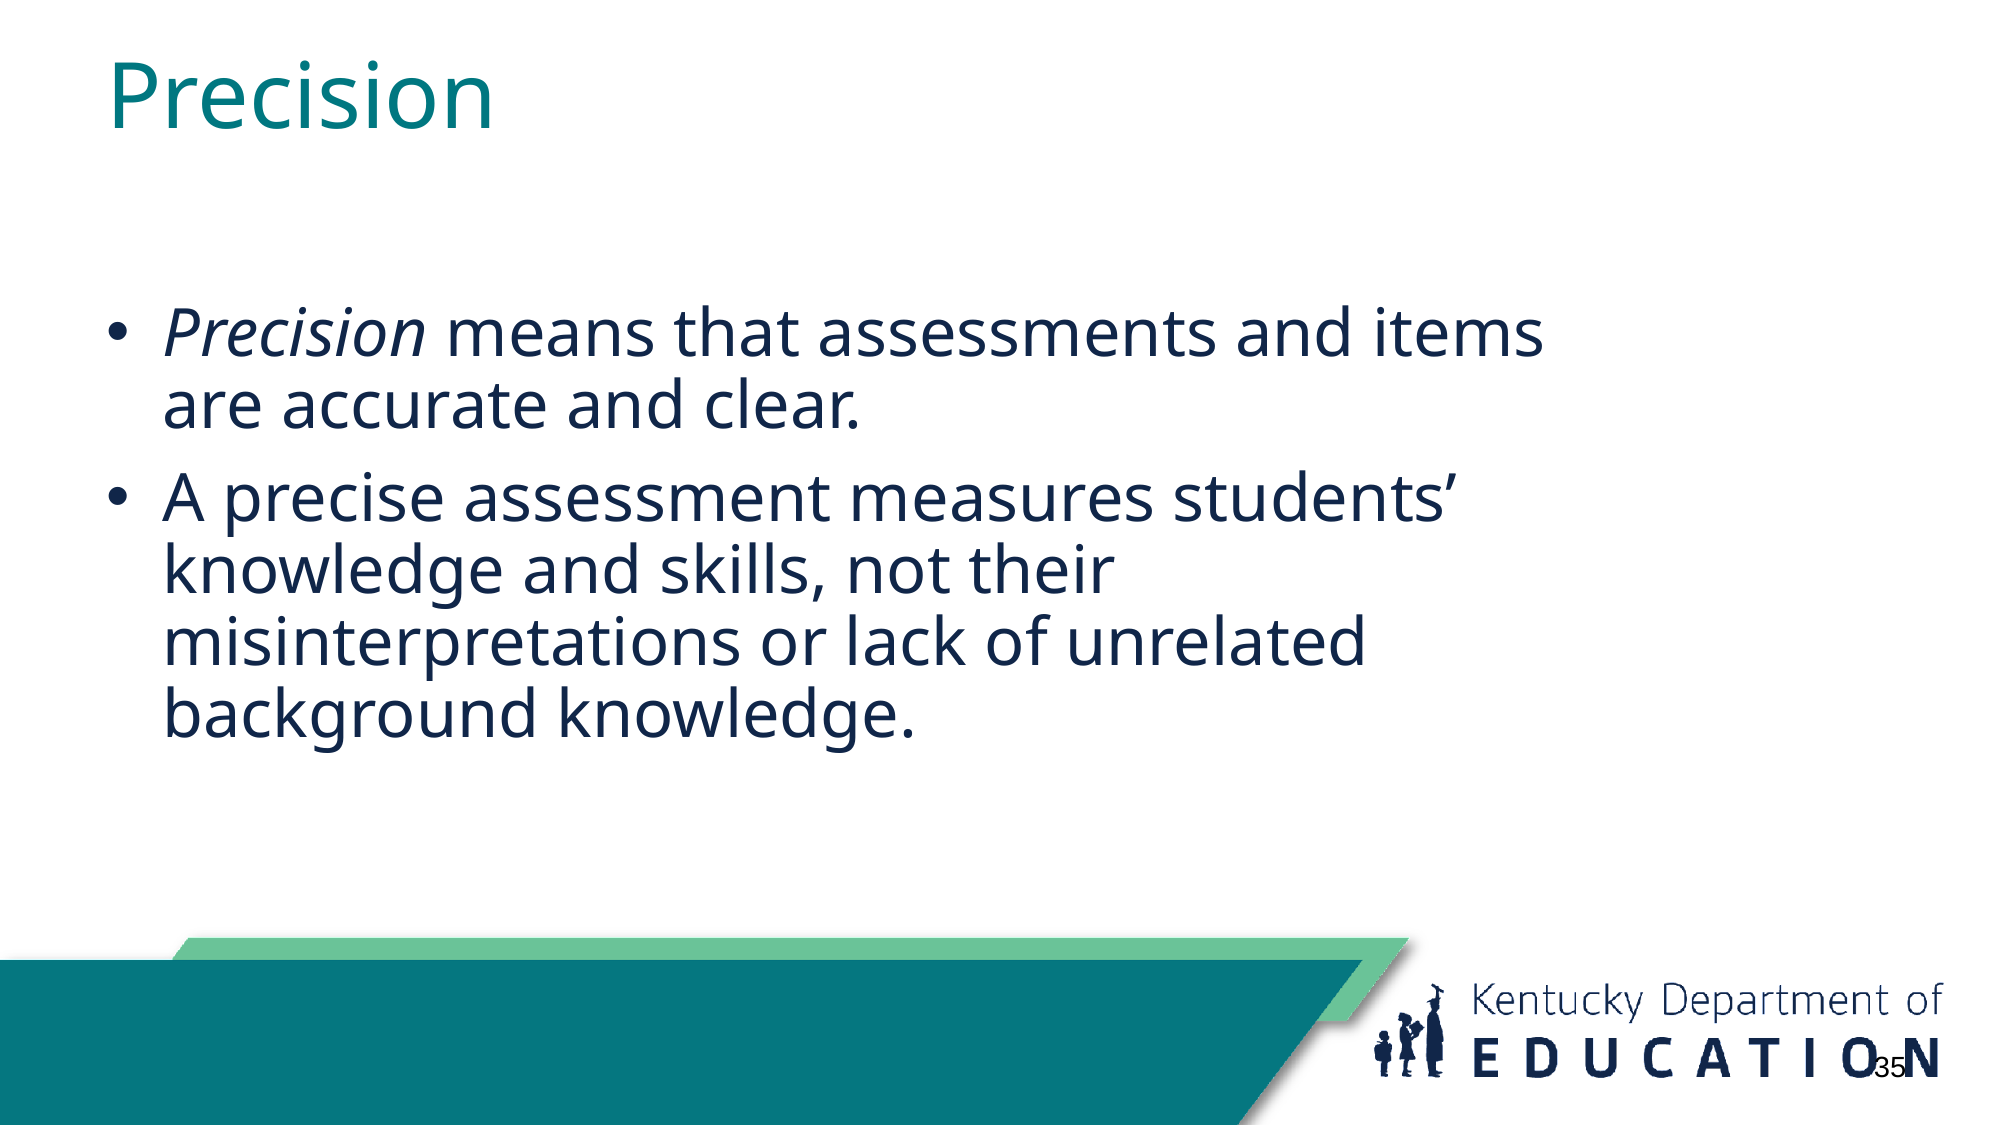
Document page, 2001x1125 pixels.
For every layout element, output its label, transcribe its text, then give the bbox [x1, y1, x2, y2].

list Precision means that assessments and items are accurate and clear. A precise assessment measures students’ knowledge and skills, not their misinterpretations or lack of unrelated background knowledge. [91, 290, 1599, 1095]
title Precision [91, 42, 1502, 259]
slide_number 35 [1809, 1035, 1922, 1096]
picture [0, 0, 2001, 1125]
